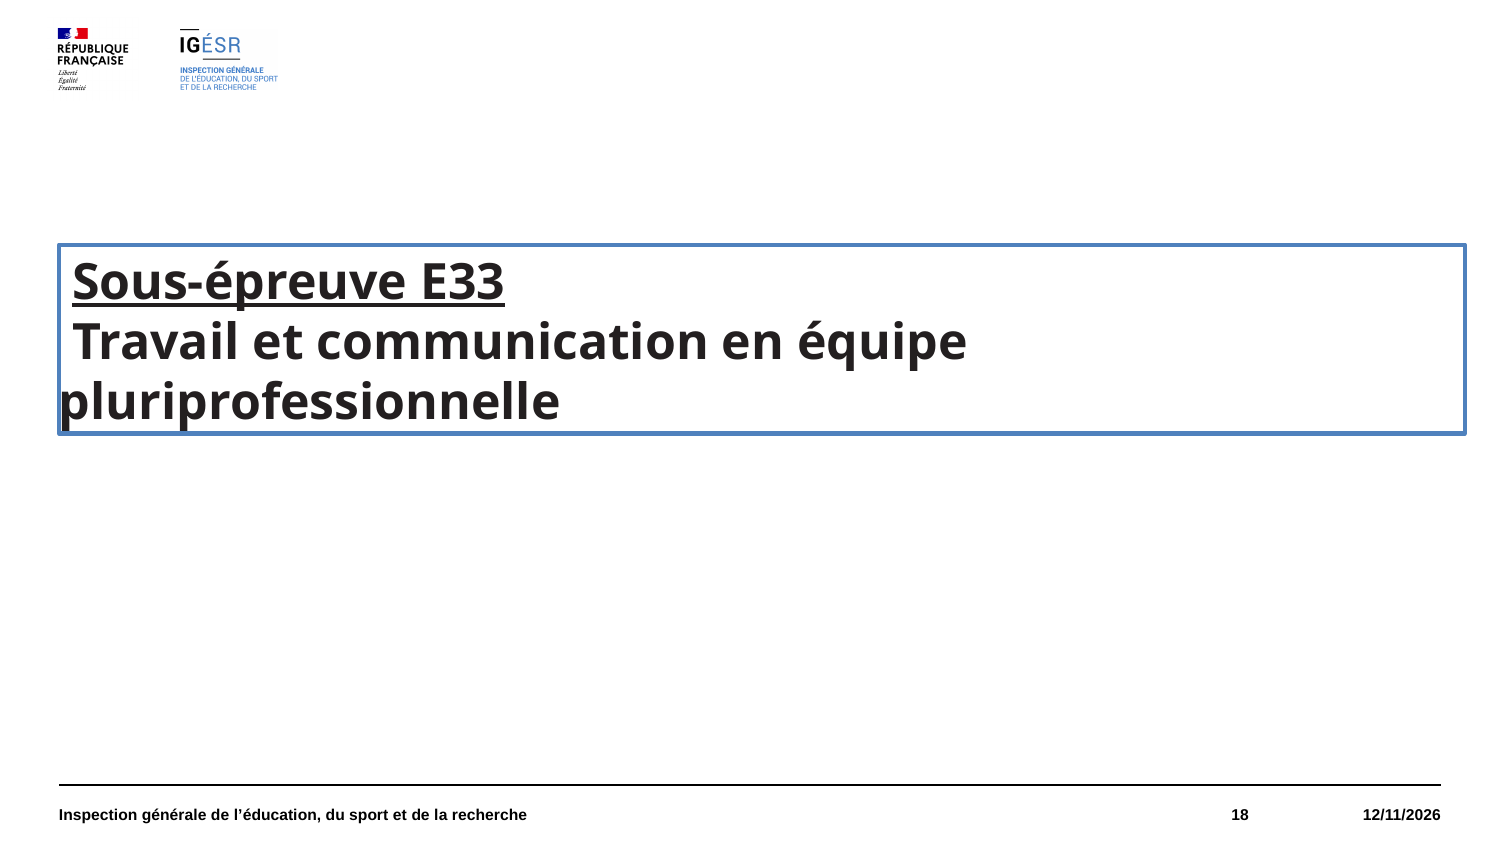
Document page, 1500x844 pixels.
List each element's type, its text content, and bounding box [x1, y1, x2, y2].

text_box Sous-épreuve E33 Travail et communication en équipe pluriprofessionnelle [59, 244, 1465, 434]
footer Inspection générale de l’éducation, du sport et de la recherche [59, 784, 1028, 844]
slide_number 18 [1028, 784, 1249, 844]
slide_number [1249, 784, 1441, 844]
picture [47, 17, 139, 101]
picture [180, 29, 278, 90]
